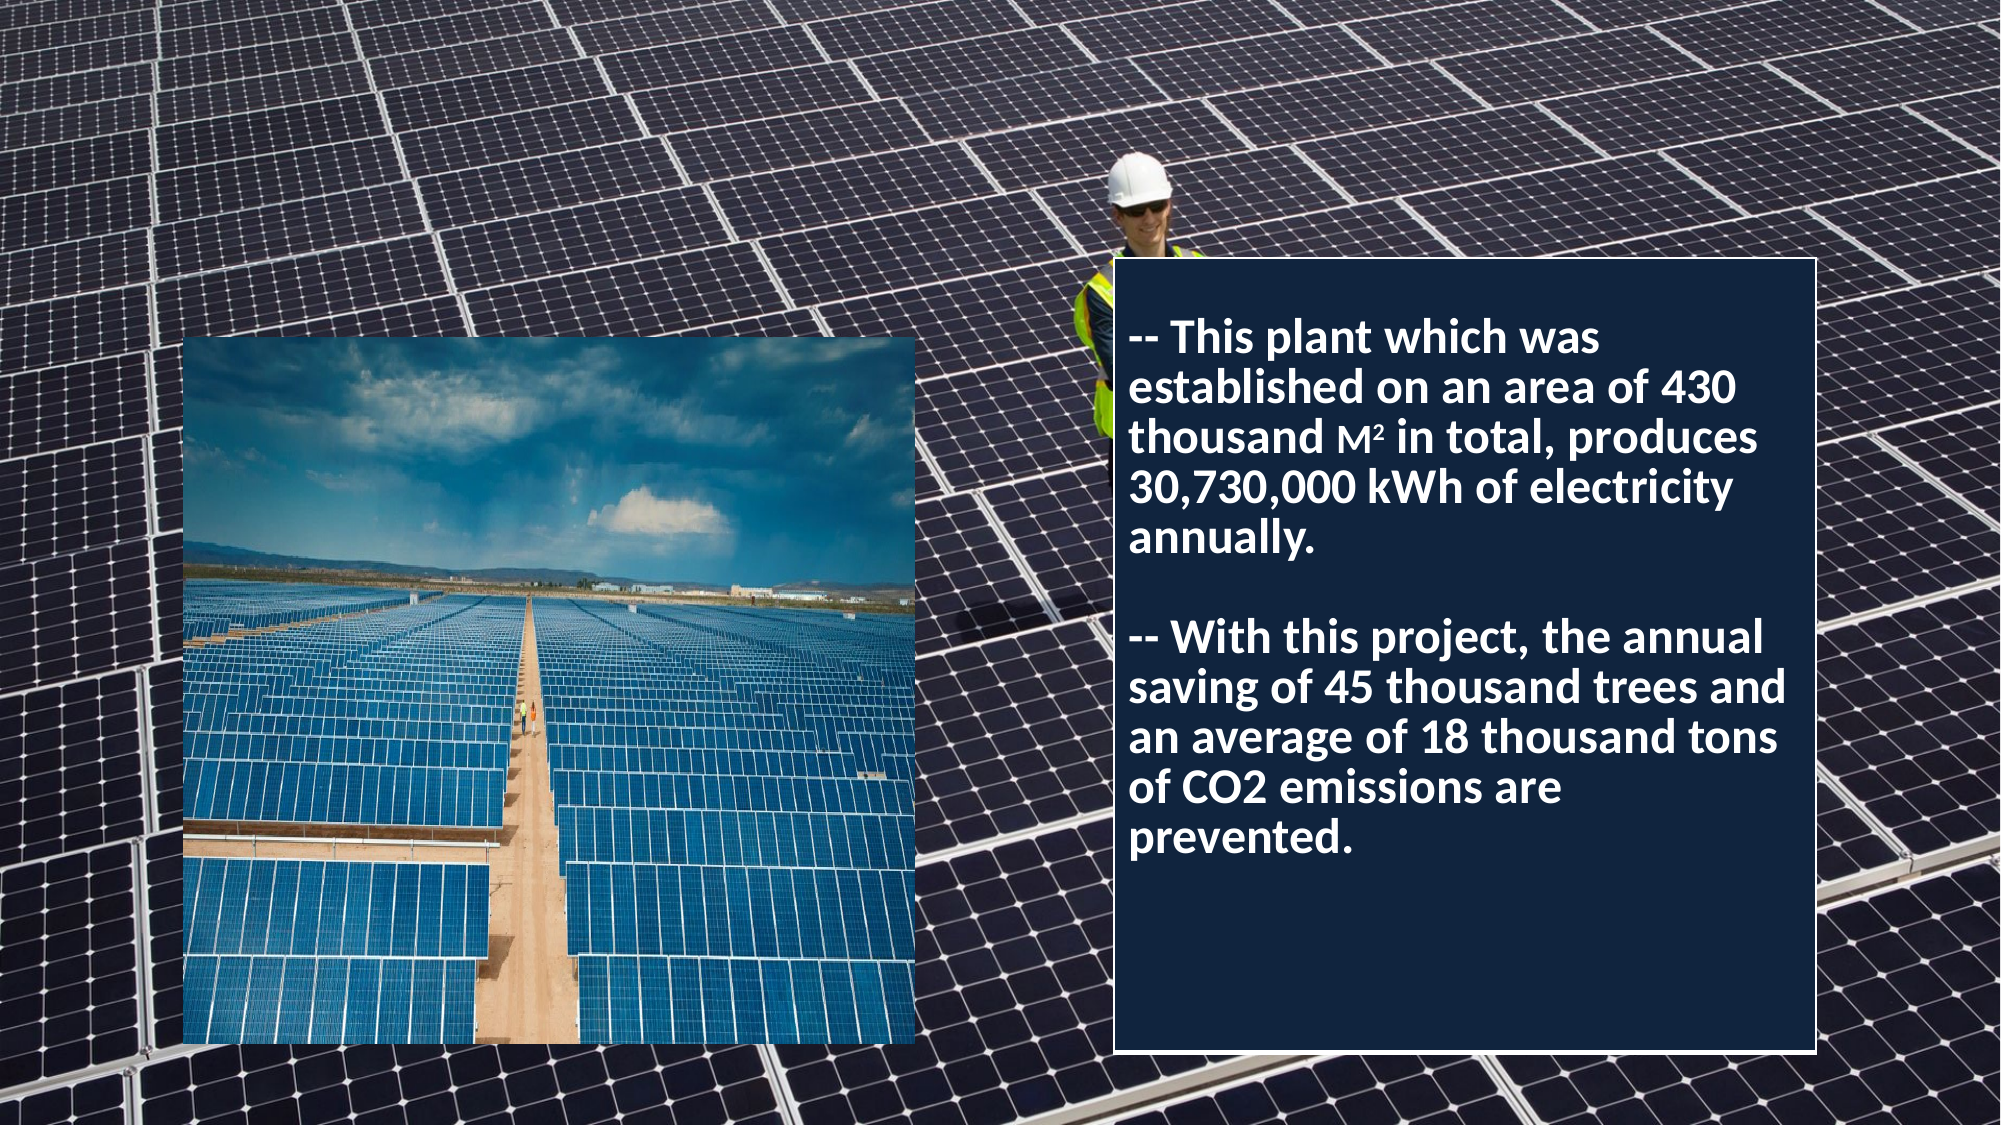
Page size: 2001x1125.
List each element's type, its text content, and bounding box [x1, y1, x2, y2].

table_header -- This plant which was established on an area of ​​430 thousand M2 in total, produces 30,730,000 kWh of electricity annually. -- With this project, the annual saving of 45 thousand trees and an average of 18 thousand tons of CO2 emissions are prevented. [1115, 259, 1815, 1050]
picture [0, 0, 2001, 1125]
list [183, 337, 915, 1045]
